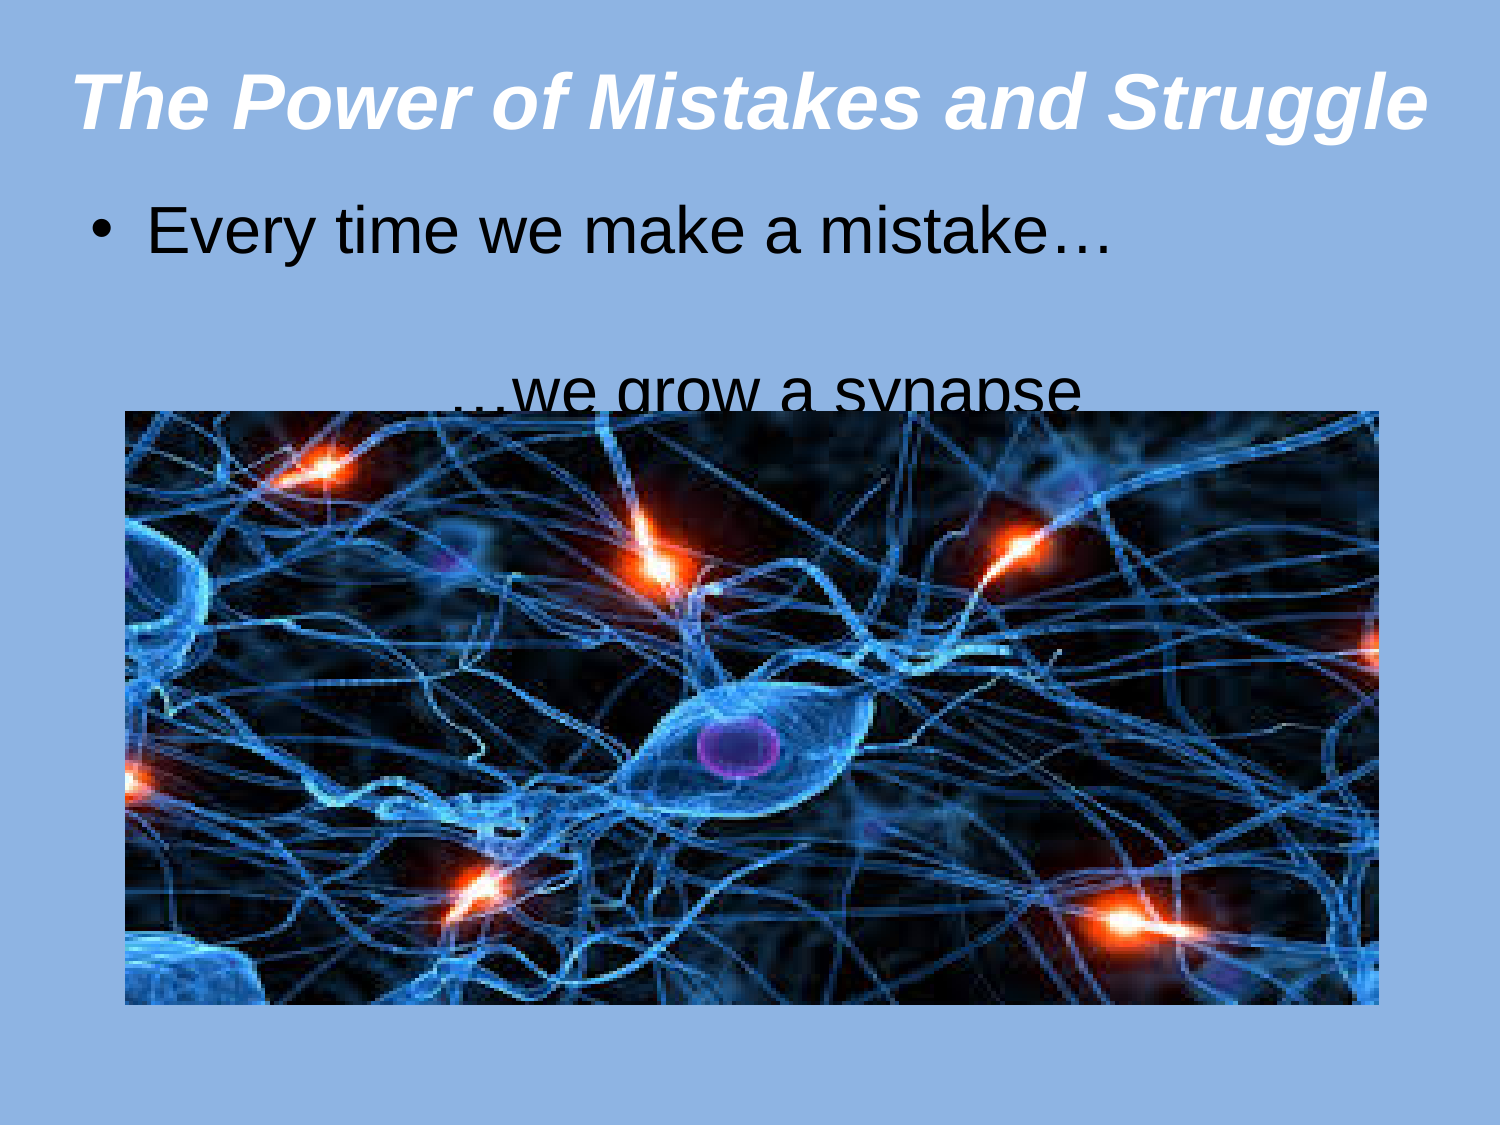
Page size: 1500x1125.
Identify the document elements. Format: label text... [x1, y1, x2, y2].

picture [124, 410, 1379, 1006]
title The Power of Mistakes and Struggle [0, 0, 1500, 196]
list Every time we make a mistake… …we grow a synapse [75, 196, 1425, 1005]
